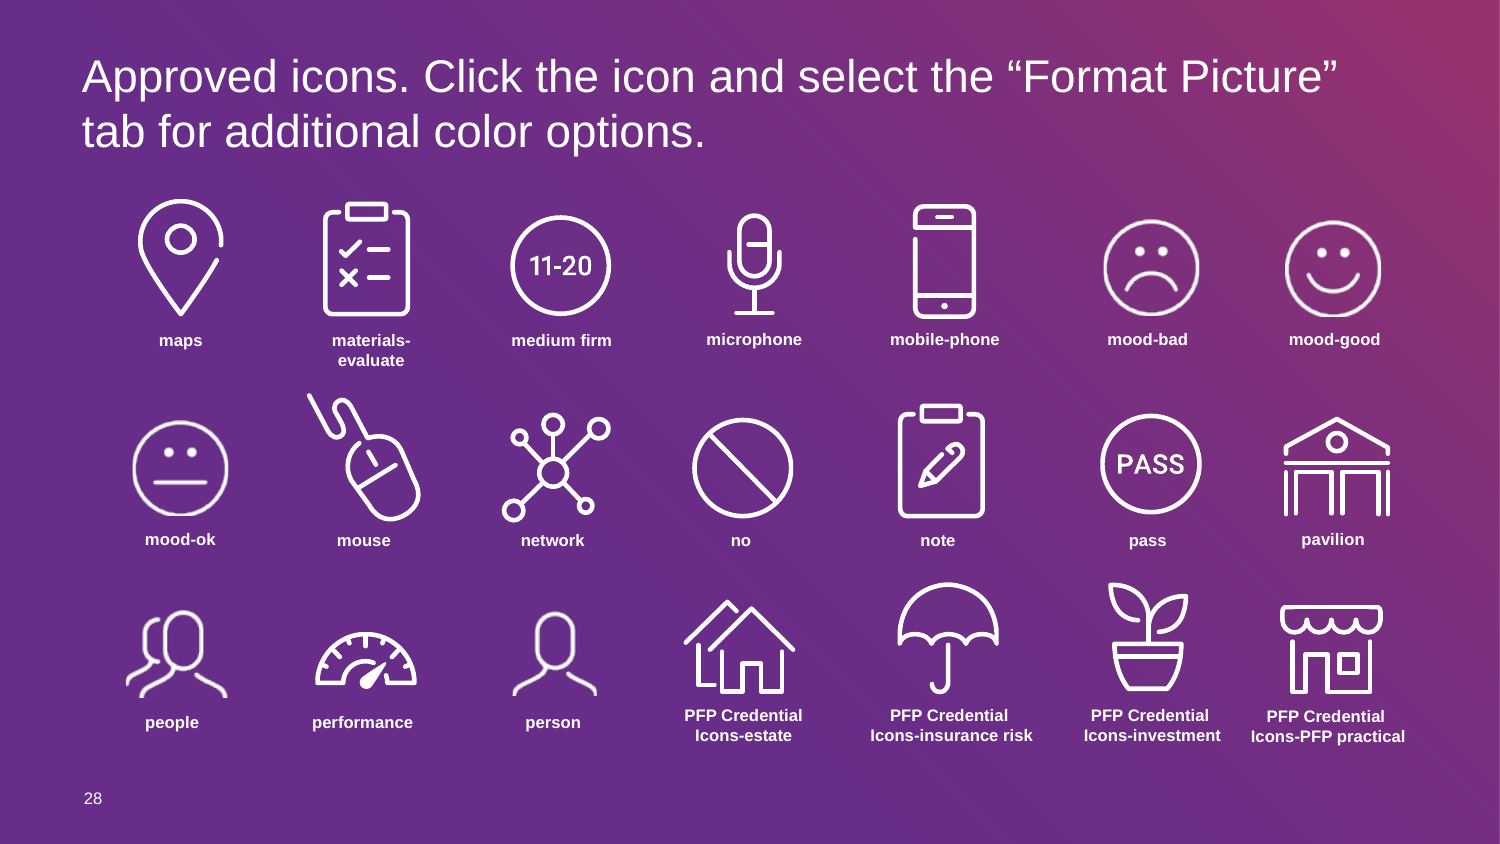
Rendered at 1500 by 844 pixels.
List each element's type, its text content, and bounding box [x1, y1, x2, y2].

text_box no [655, 521, 827, 557]
text_box PFP Credential Icons-insurance risk [850, 697, 1051, 753]
picture [0, 0, 1500, 844]
text_box PFP Credential Icons-investment [1051, 697, 1254, 753]
text_box network [467, 521, 639, 557]
text_box mood-good [1249, 321, 1421, 357]
text_box pass [1062, 521, 1234, 557]
slide_number 28 [83, 788, 119, 833]
text_box note [852, 521, 1024, 557]
text_box performance [277, 704, 448, 740]
text_box medium firm [476, 322, 648, 357]
text_box maps [95, 322, 267, 357]
text_box mood-ok [95, 520, 266, 556]
text_box mood-bad [1062, 321, 1234, 357]
text_box person [467, 704, 639, 740]
text_box people [86, 704, 258, 740]
title Approved icons. Click the icon and select the “Format Picture” tab for additional color options. [81, 60, 1427, 157]
text_box mouse [278, 521, 450, 557]
text_box pavilion [1247, 521, 1419, 556]
text_box mobile-phone [859, 321, 1031, 357]
text_box PFP Credential Icons-PFP practical [1223, 698, 1434, 754]
text_box PFP Credential Icons-estate [658, 697, 830, 753]
text_box materials-evaluate [286, 322, 457, 377]
text_box microphone [669, 321, 840, 357]
